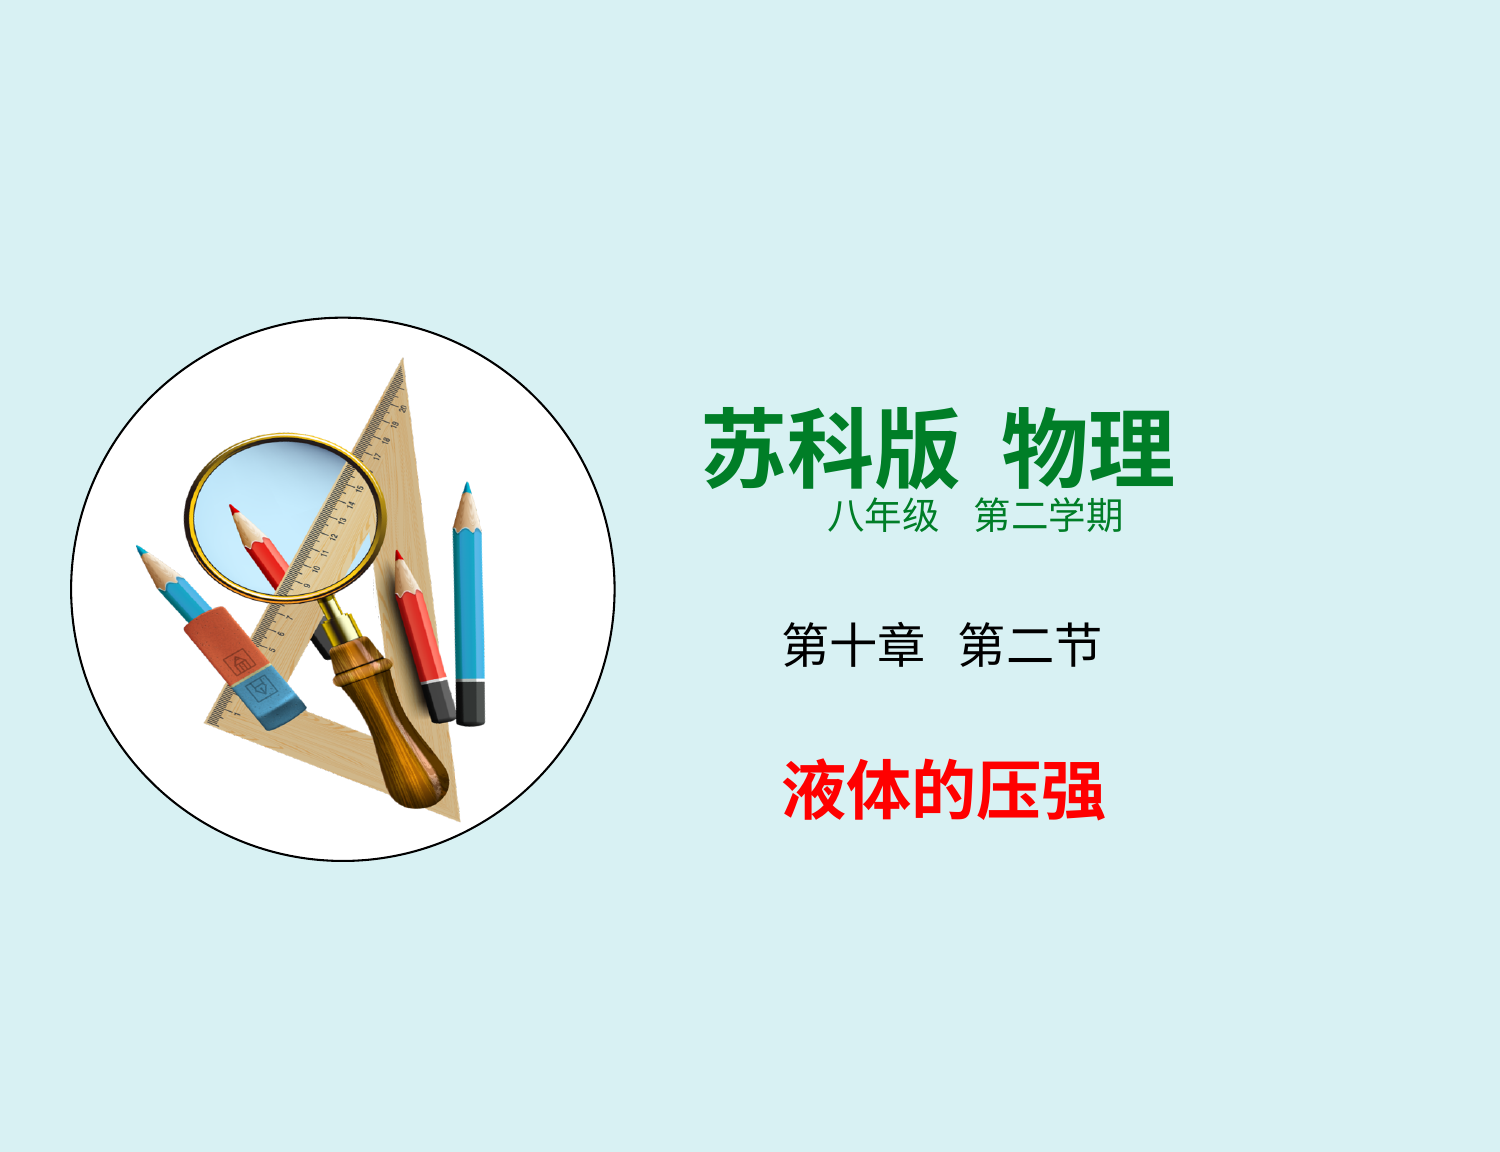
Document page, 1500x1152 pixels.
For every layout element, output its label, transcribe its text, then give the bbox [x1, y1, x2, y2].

text_box 苏科版 物理 [693, 286, 1394, 712]
text_box [540, 400, 616, 778]
text_box [212, 316, 474, 350]
text_box [70, 455, 105, 723]
text_box 第十章 第二节 液体的压强 [773, 552, 1433, 835]
picture [105, 350, 540, 861]
text_box 八年级 第二学期 [820, 484, 1219, 545]
